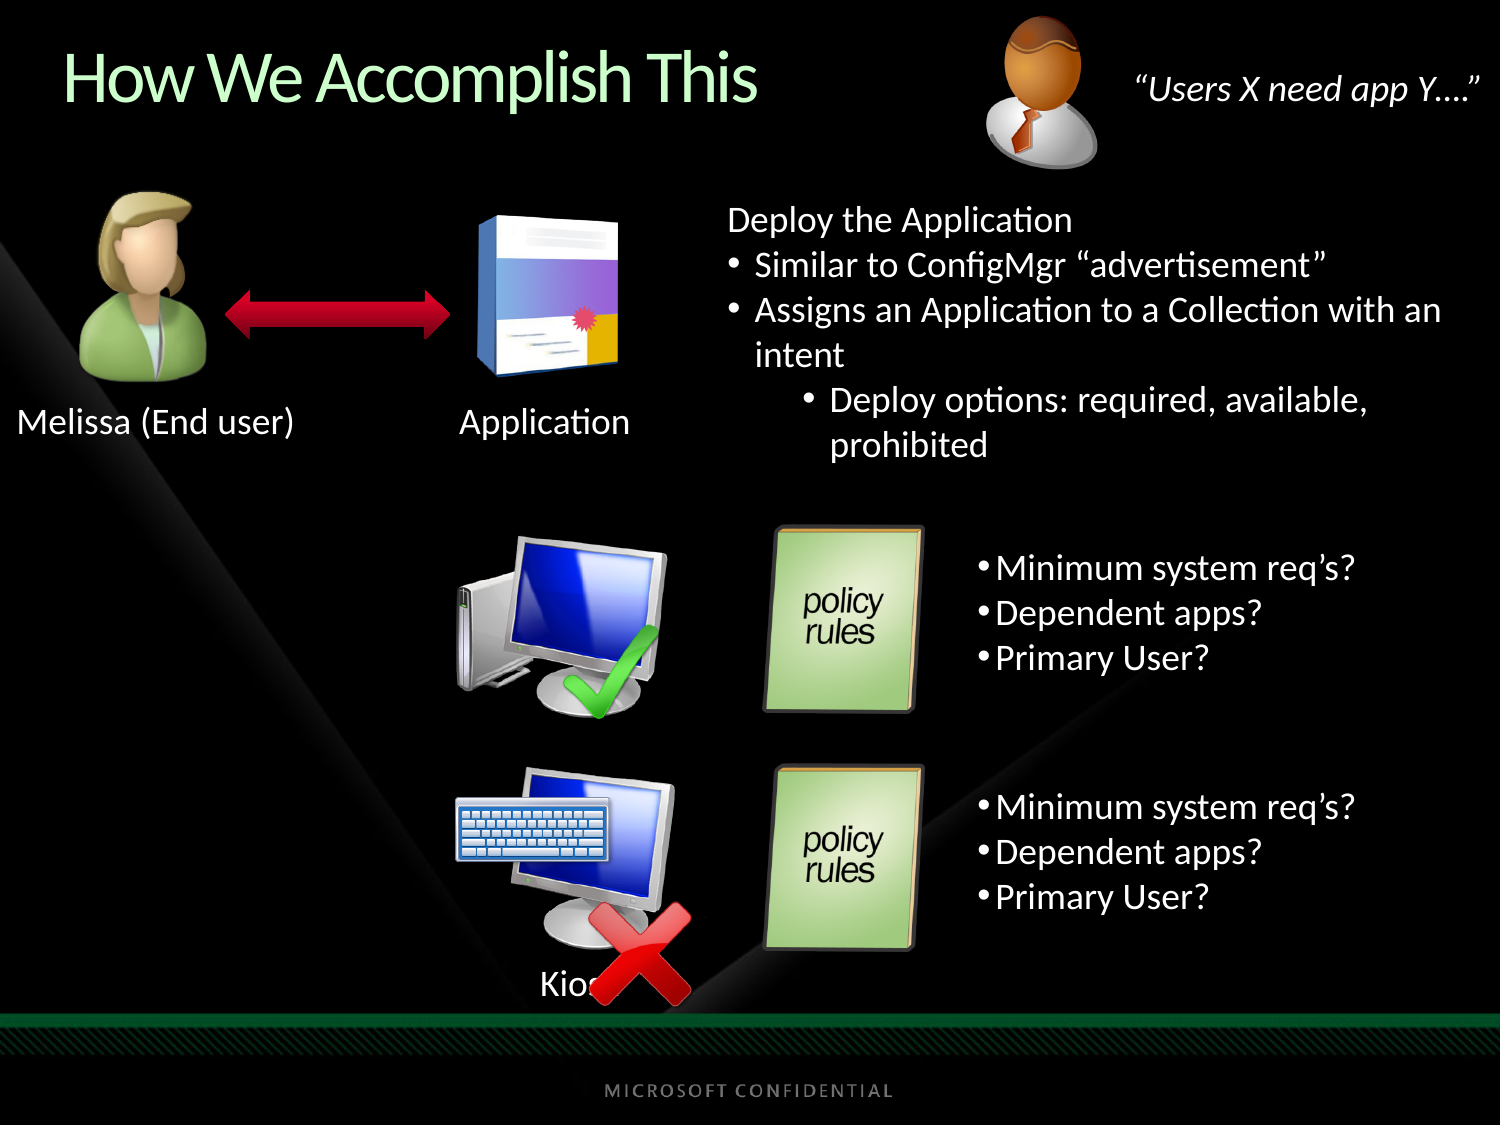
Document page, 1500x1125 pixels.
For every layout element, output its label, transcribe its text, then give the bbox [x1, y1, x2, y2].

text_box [762, 524, 1463, 714]
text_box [762, 763, 1463, 953]
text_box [449, 739, 688, 1013]
picture [0, 0, 1500, 1125]
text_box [224, 214, 654, 451]
title How We Accomplish This [62, 37, 972, 120]
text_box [0, 189, 313, 451]
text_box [978, 8, 1500, 176]
text_box Deploy the Application Similar to ConfigMgr “advertisement” Assigns an Application to a Collection with an intent Deploy options: required, available, prohibited [712, 187, 1500, 473]
